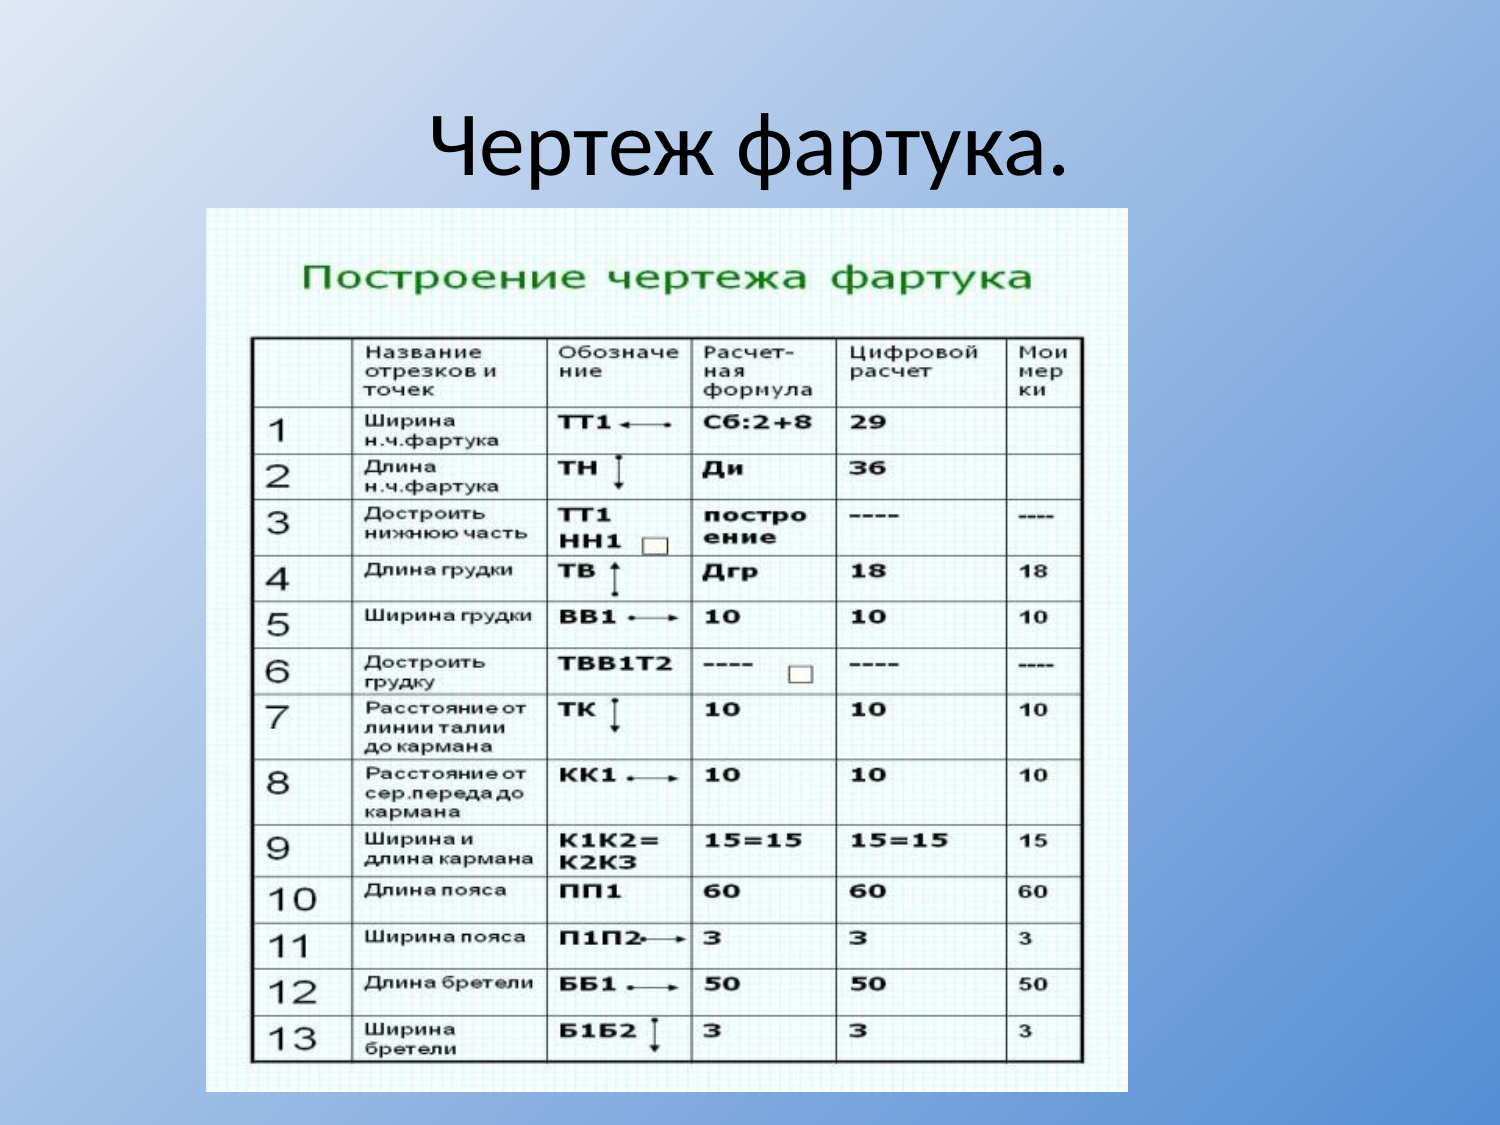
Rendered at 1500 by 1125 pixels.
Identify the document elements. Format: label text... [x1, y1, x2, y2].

title Чертеж фартука. [74, 44, 1426, 233]
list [206, 207, 1129, 1092]
